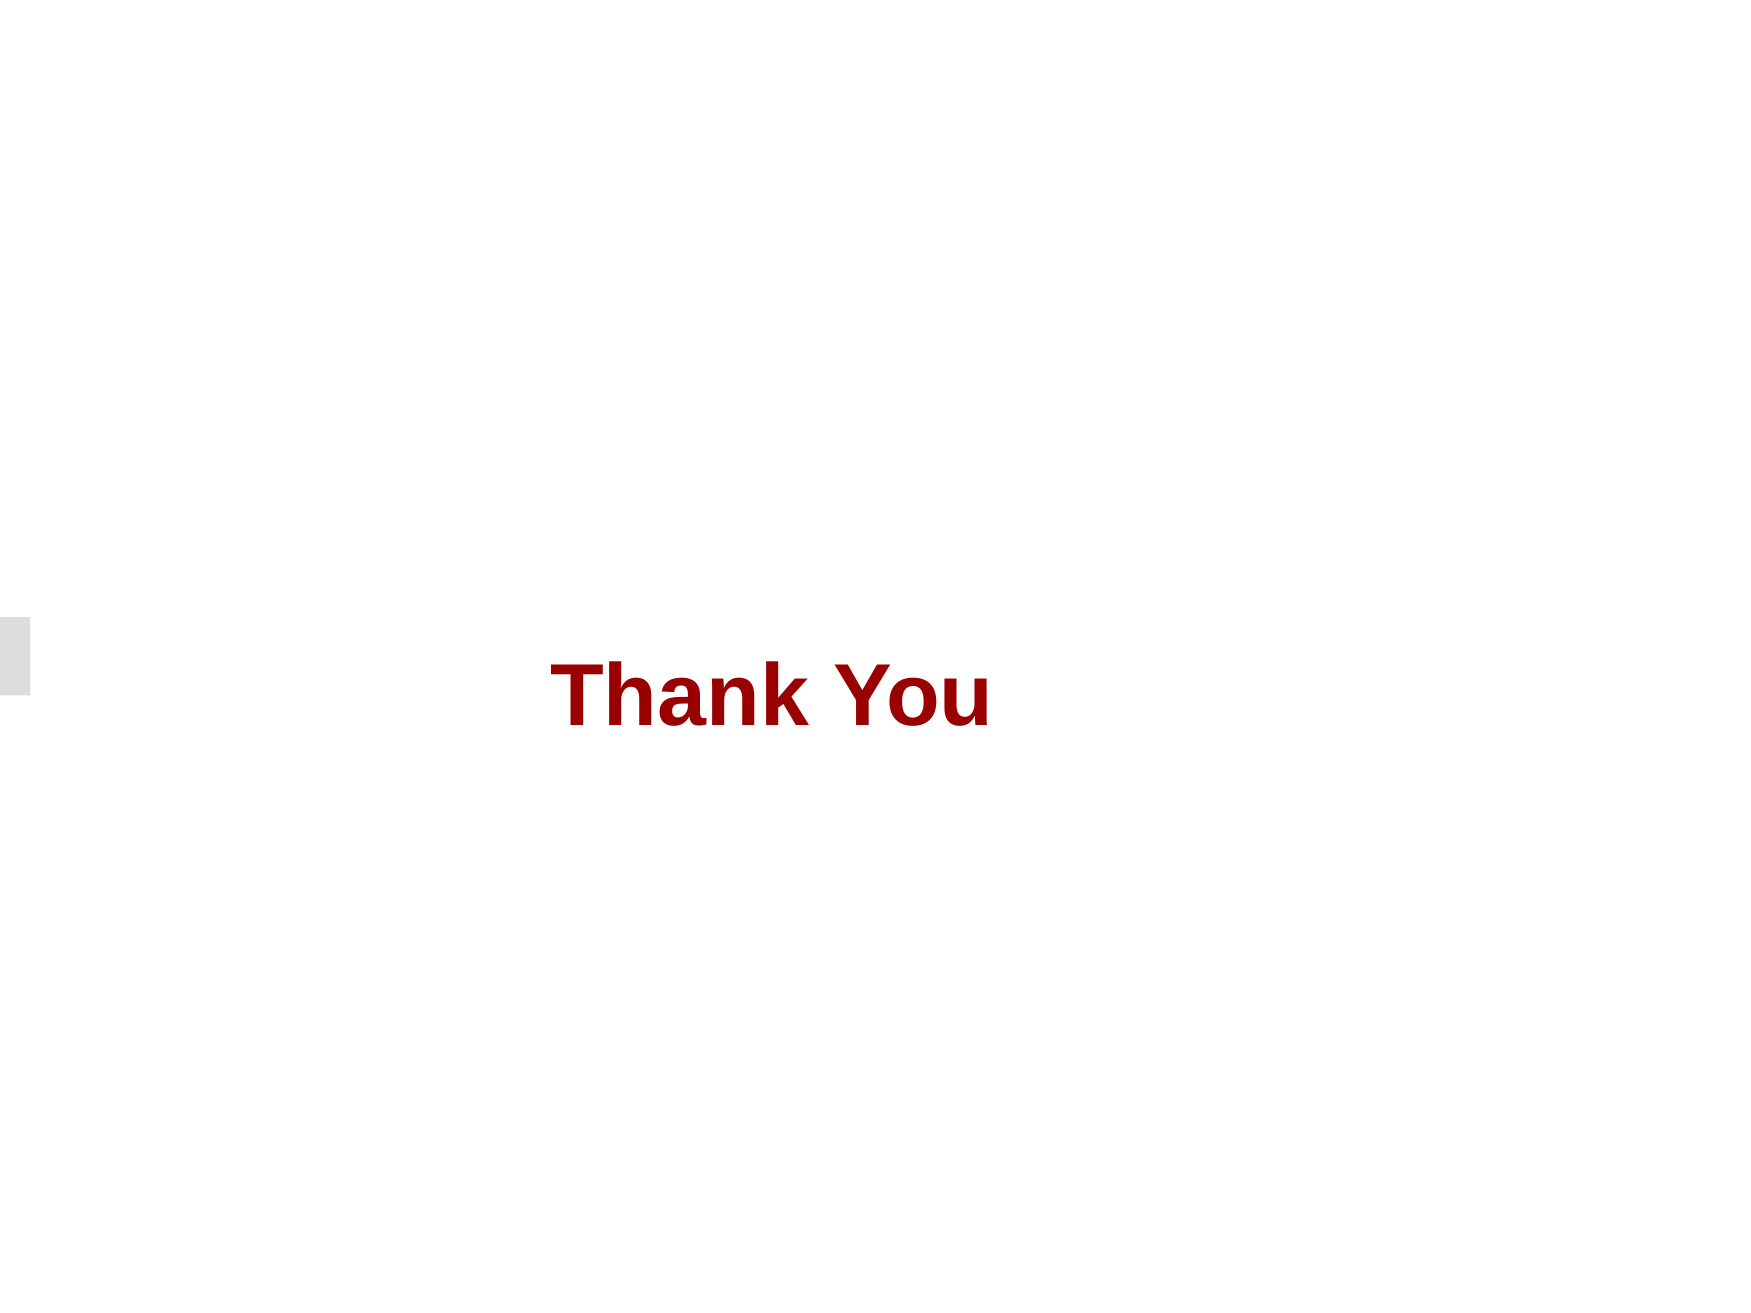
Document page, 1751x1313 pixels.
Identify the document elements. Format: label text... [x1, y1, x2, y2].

list Thank You [317, 337, 1620, 751]
